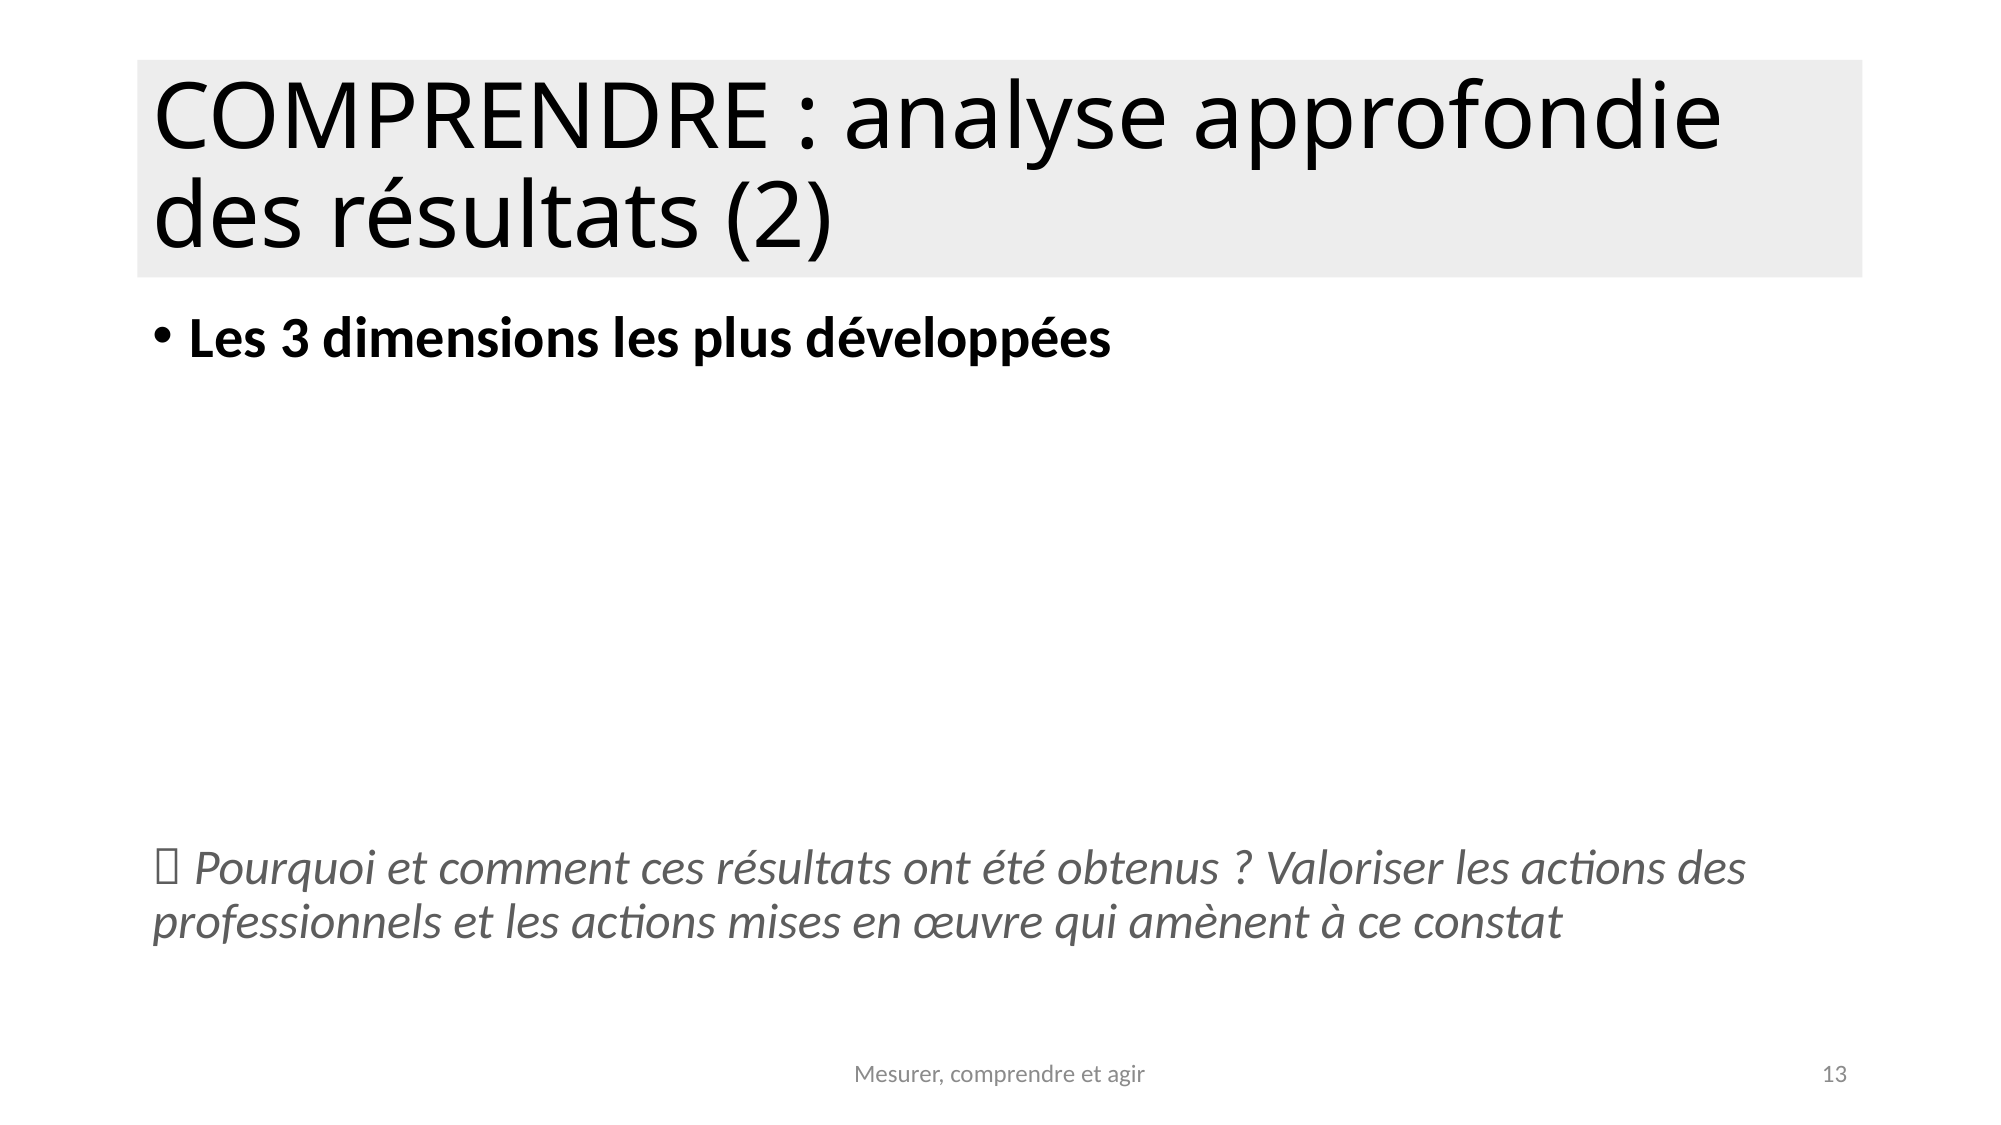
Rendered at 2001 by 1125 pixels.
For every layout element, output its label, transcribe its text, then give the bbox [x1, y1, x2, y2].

slide_number 13 [1412, 1042, 1863, 1103]
footer Mesurer, comprendre et agir [662, 1042, 1338, 1103]
title COMPRENDRE : analyse approfondie des résultats (2) [137, 59, 1863, 278]
list Les 3 dimensions les plus développées  Pourquoi et comment ces résultats ont été obtenus ? Valoriser les actions des professionnels et les actions mises en œuvre qui amènent à ce constat [137, 299, 1909, 1014]
